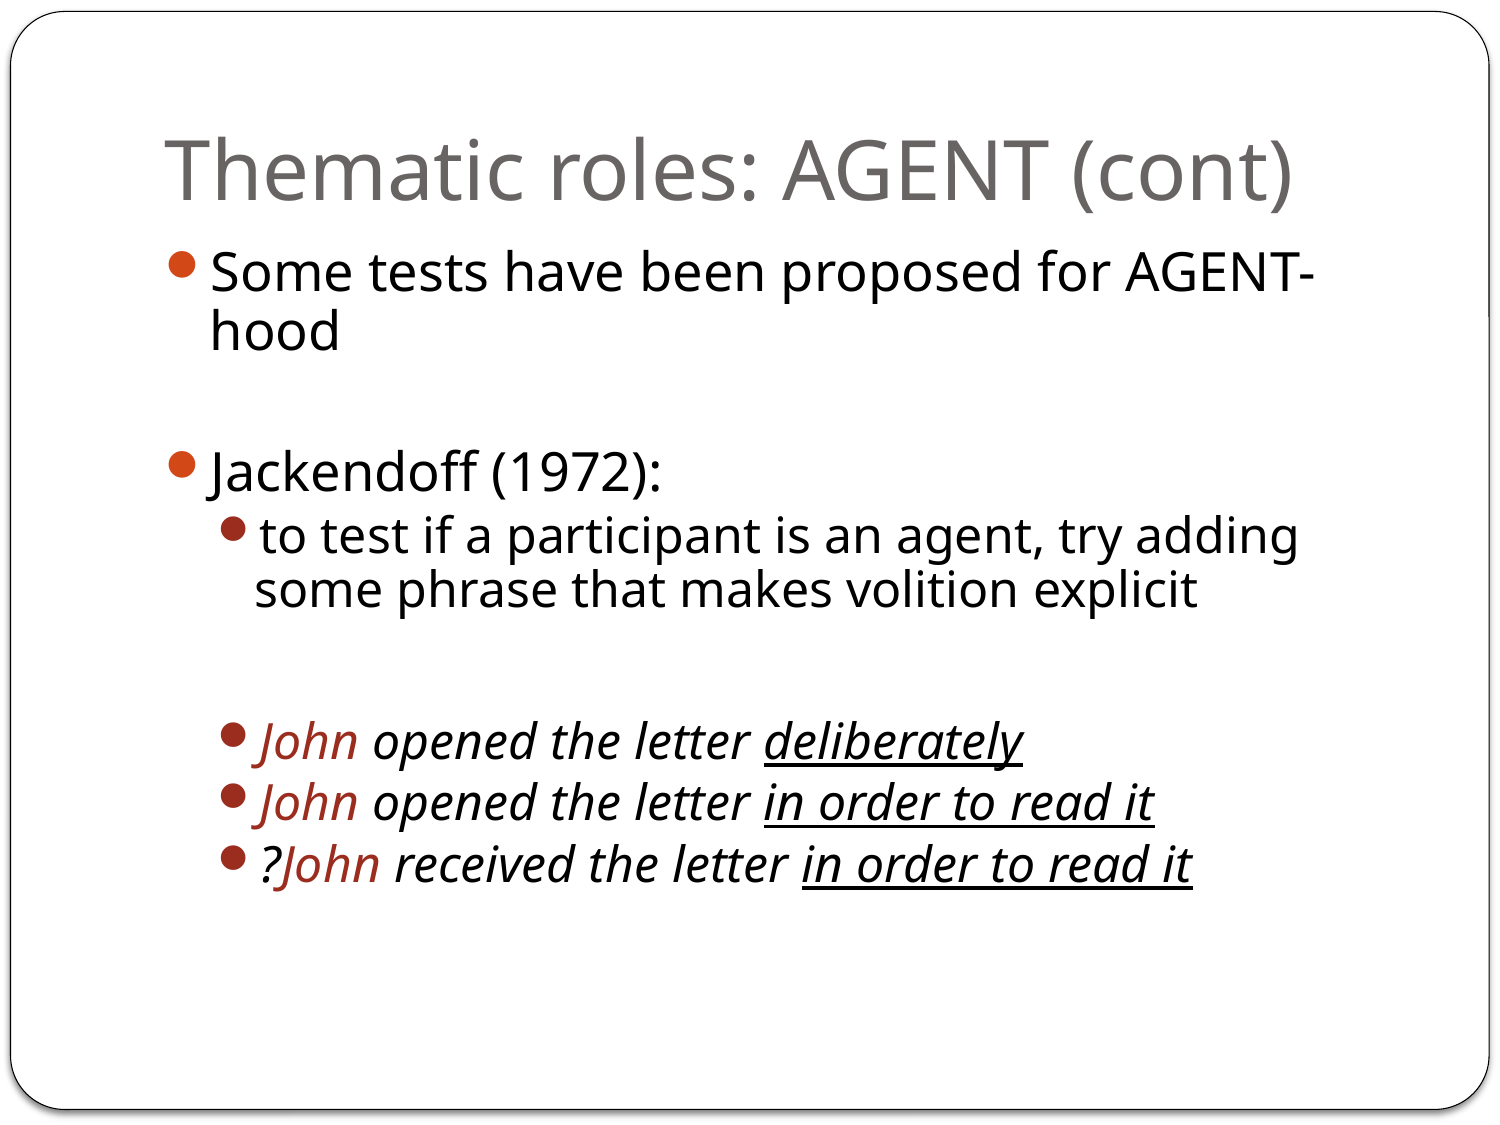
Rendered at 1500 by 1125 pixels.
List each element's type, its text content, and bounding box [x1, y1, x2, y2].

list Some tests have been proposed for AGENT-hood Jackendoff (1972): to test if a participant is an agent, try adding some phrase that makes volition explicit John opened the letter deliberately John opened the letter in order to read it ?John received the letter in order to read it [150, 237, 1425, 988]
title Thematic roles: AGENT (cont) [150, 45, 1425, 233]
